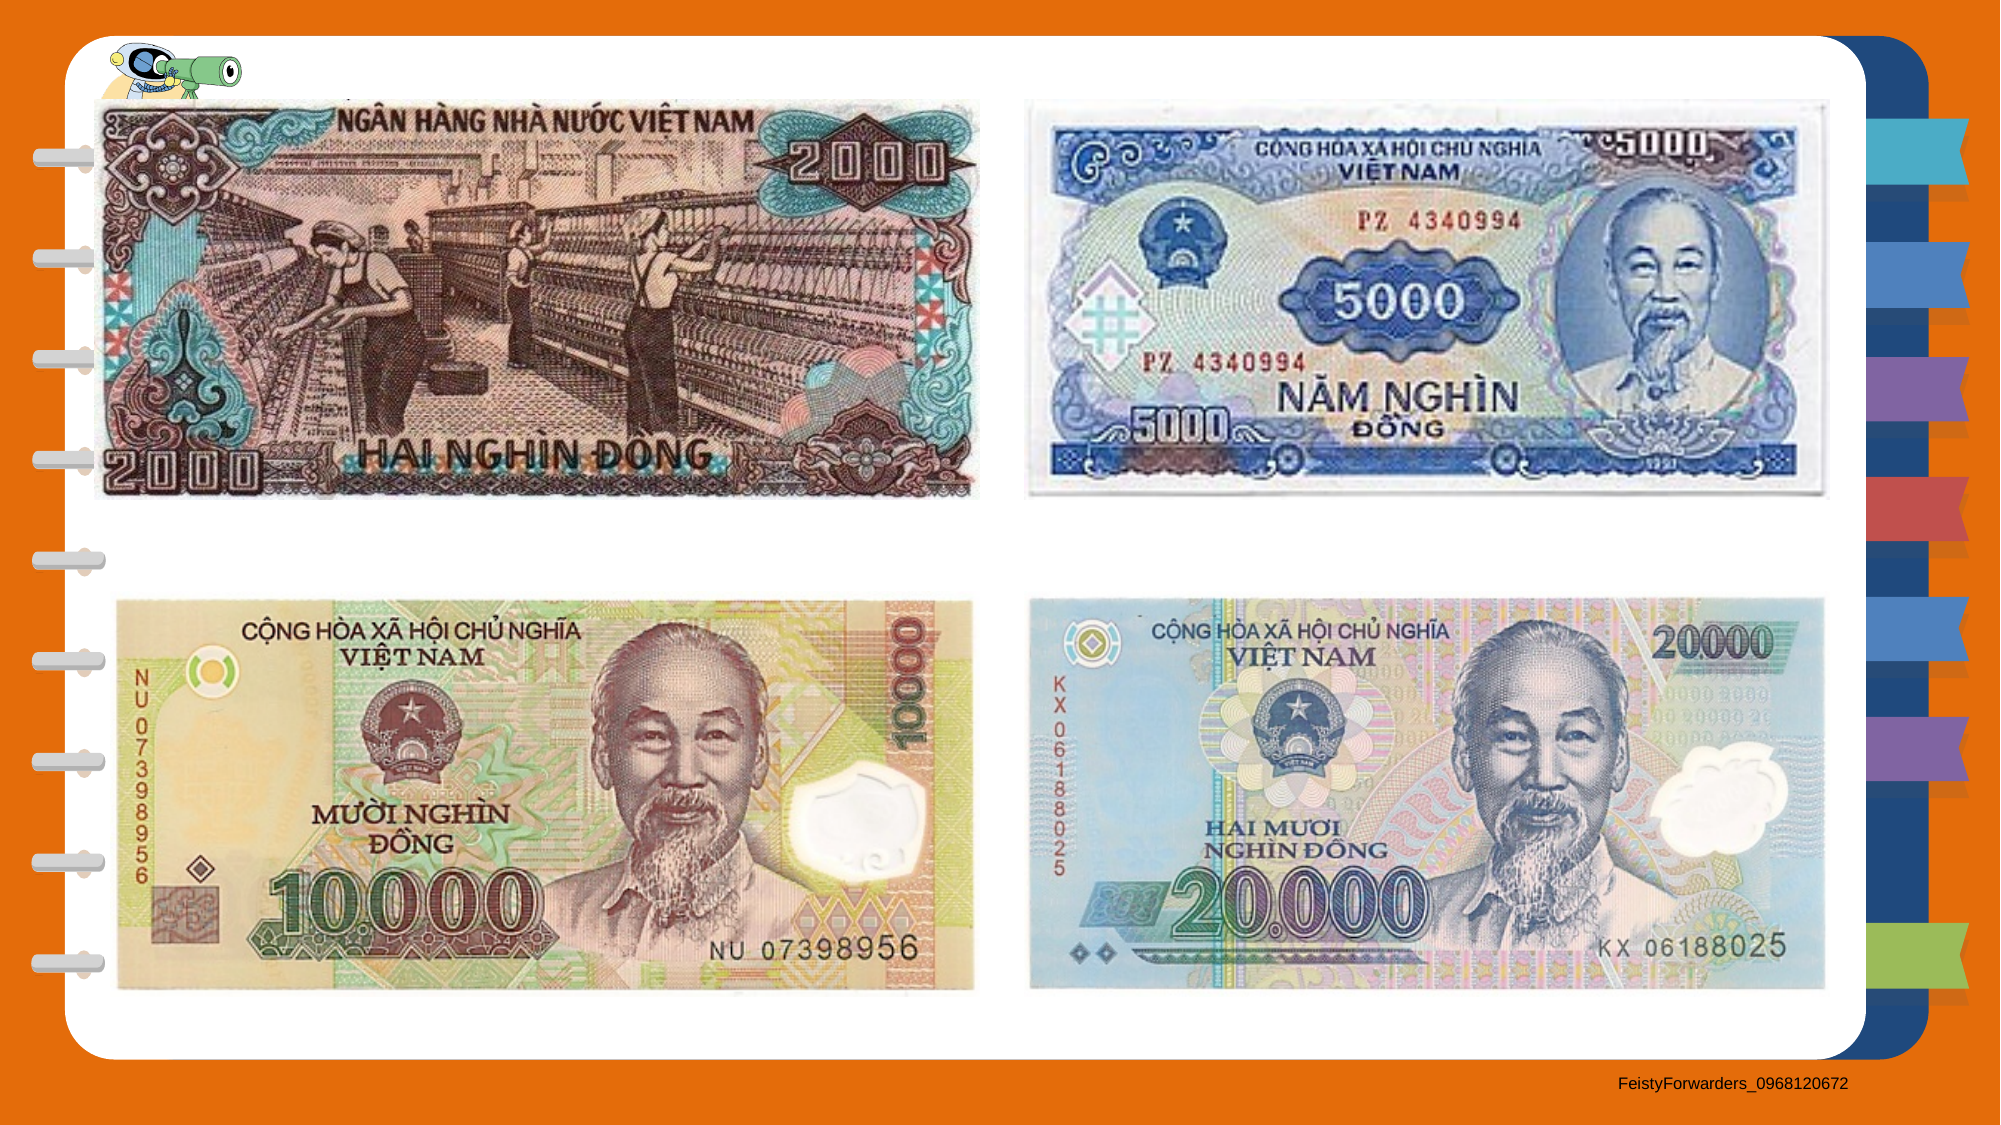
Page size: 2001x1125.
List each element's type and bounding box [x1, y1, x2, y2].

picture [1024, 591, 1830, 997]
picture [110, 591, 980, 997]
picture [1024, 99, 1830, 500]
picture [86, 17, 980, 500]
